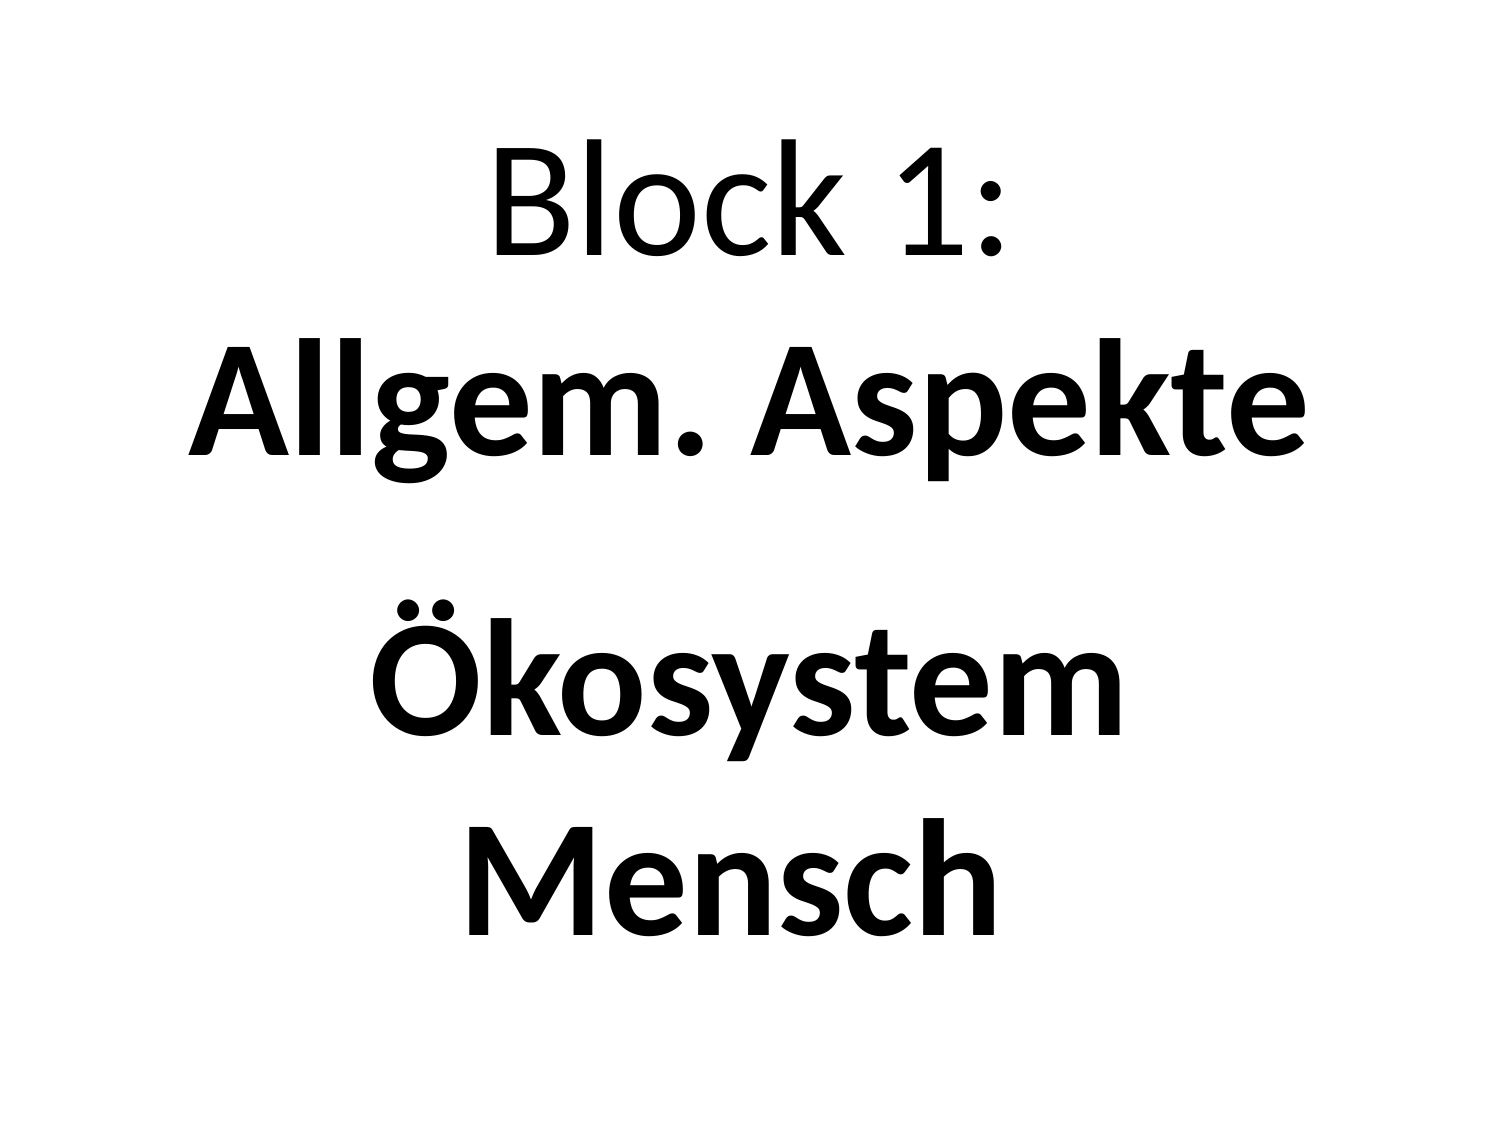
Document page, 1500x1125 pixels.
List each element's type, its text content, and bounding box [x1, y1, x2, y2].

text_box Block 1: Allgem. Aspekte Ökosystem Mensch [122, 81, 1378, 977]
